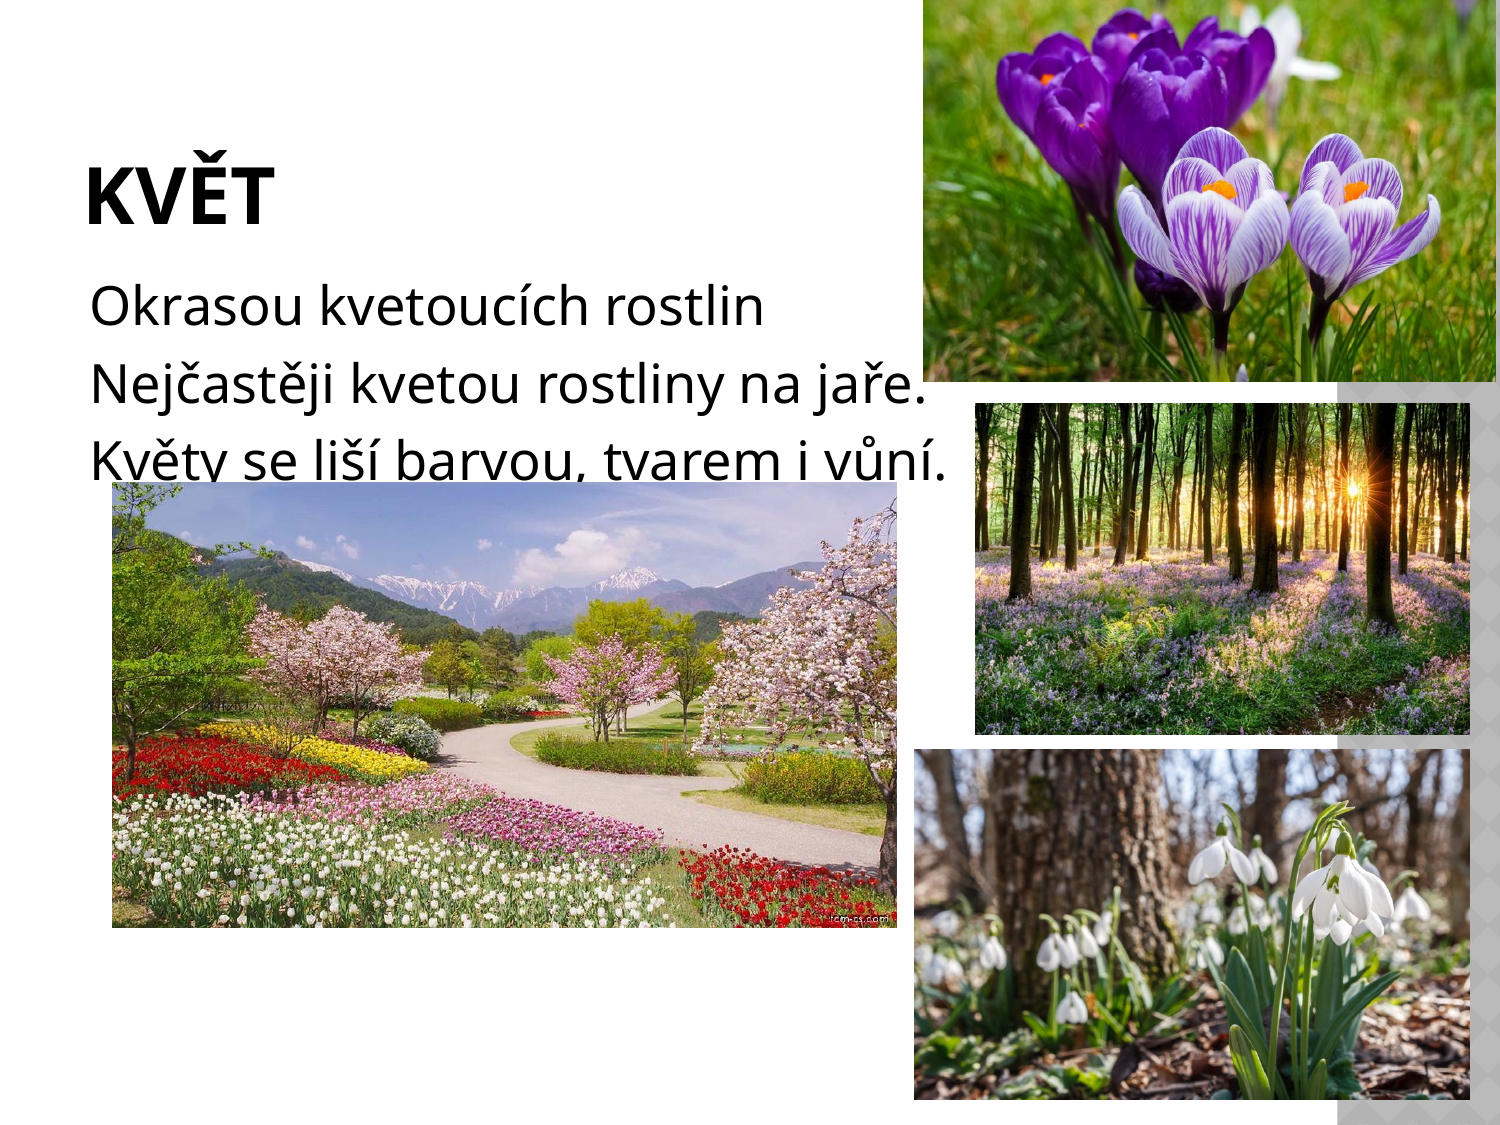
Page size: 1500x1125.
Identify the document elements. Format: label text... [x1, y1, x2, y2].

picture [111, 482, 897, 928]
picture [922, 0, 1496, 383]
list Okrasou kvetoucích rostlin Nejčastěji kvetou rostliny na jaře. Květy se liší barvou, tvarem i vůní. [75, 264, 1263, 1059]
title kVĚT [75, 52, 916, 240]
picture [974, 403, 1471, 735]
picture [914, 748, 1471, 1101]
